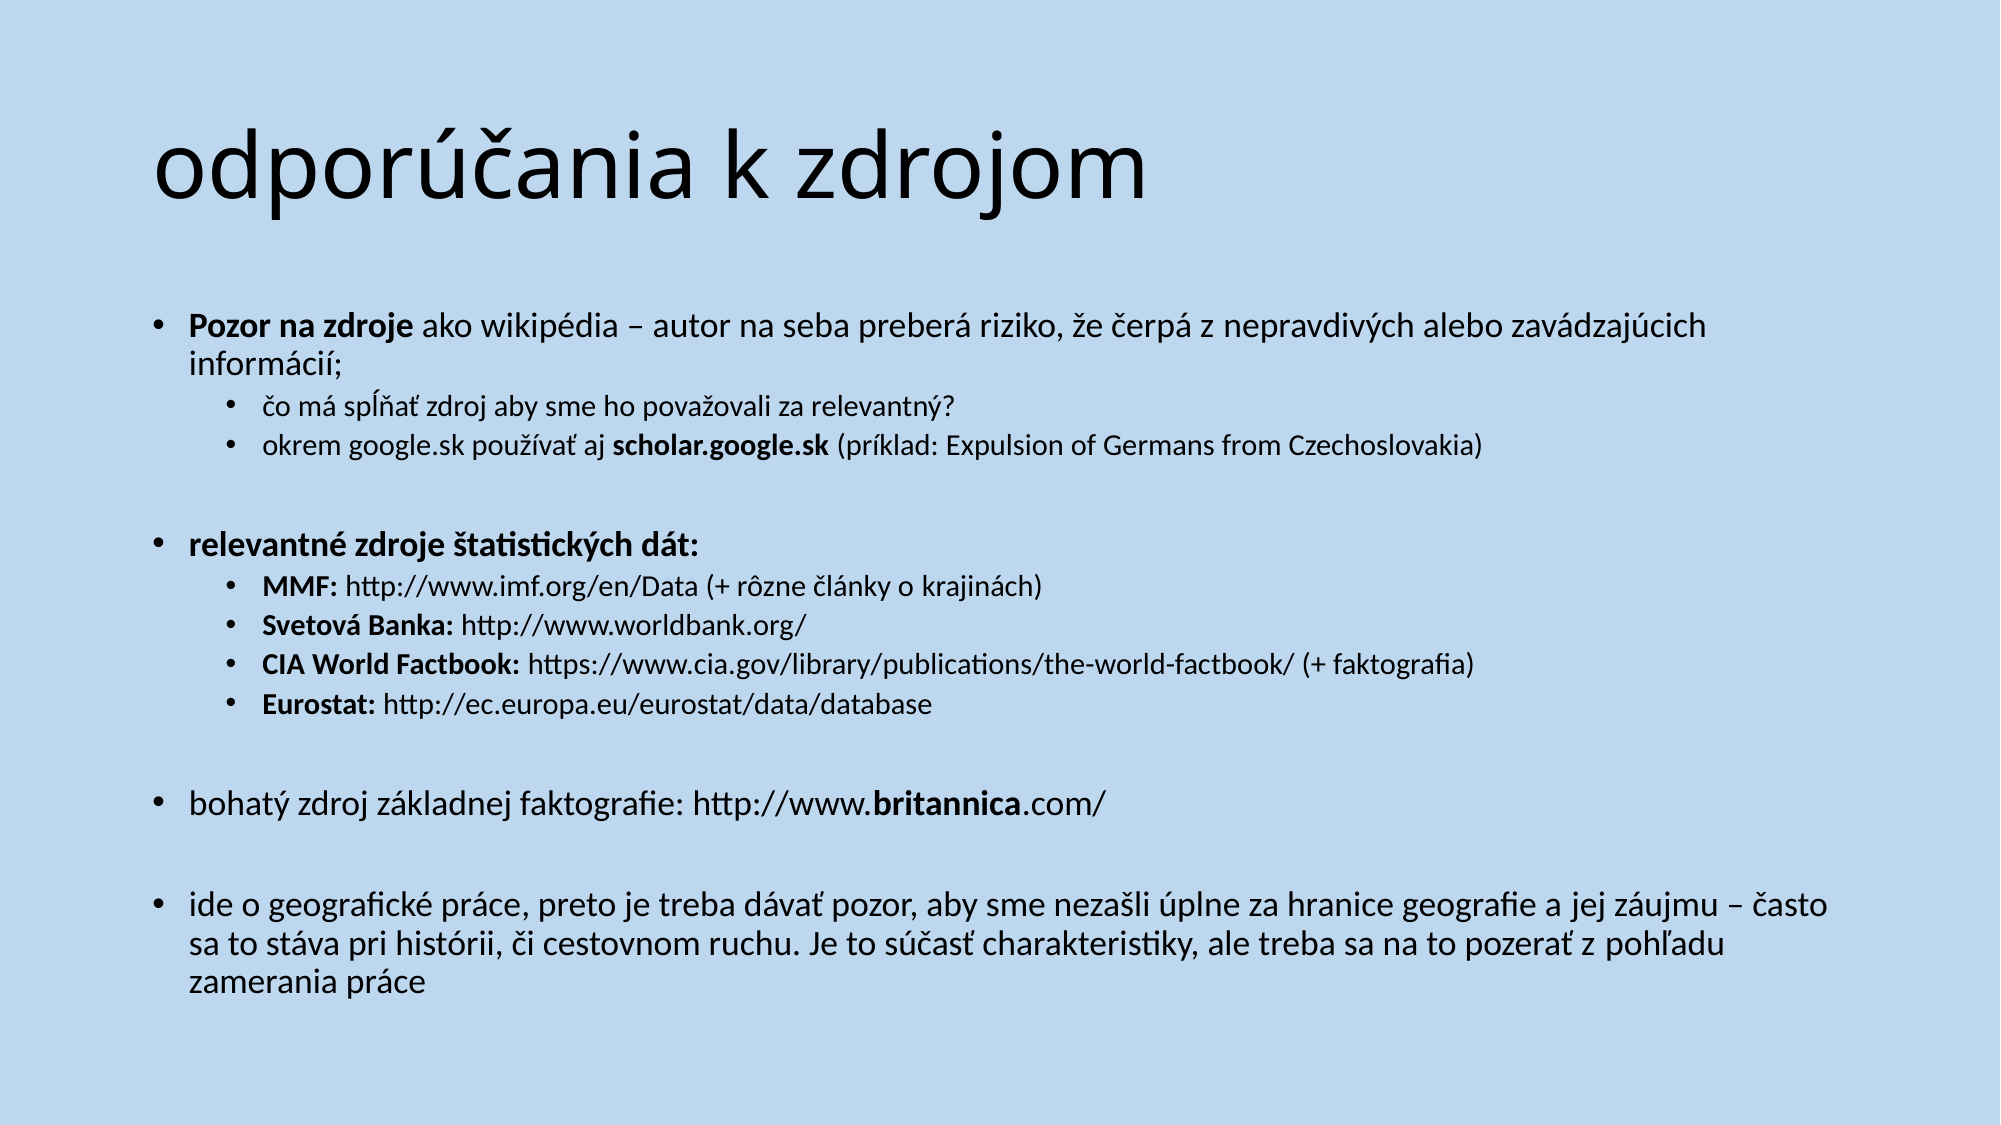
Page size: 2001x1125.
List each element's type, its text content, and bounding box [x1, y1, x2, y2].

title odporúčania k zdrojom [137, 59, 1863, 278]
list Pozor na zdroje ako wikipédia – autor na seba preberá riziko, že čerpá z nepravdivých alebo zavádzajúcich informácií; čo má spĺňať zdroj aby sme ho považovali za relevantný? okrem google.sk používať aj scholar.google.sk (príklad: Expulsion of Germans from Czechoslovakia) relevantné zdroje štatistických dát: MMF: http://www.imf.org/en/Data (+ rôzne články o krajinách) Svetová Banka: http://www.worldbank.org/ CIA World Factbook: https://www.cia.gov/library/publications/the-world-factbook/ (+ faktografia) Eurostat: http://ec.europa.eu/eurostat/data/database bohatý zdroj základnej faktografie: http://www.britannica.com/ ide o geografické práce, preto je treba dávať pozor, aby sme nezašli úplne za hranice geografie a jej záujmu – často sa to stáva pri histórii, či cestovnom ruchu. Je to súčasť charakteristiky, ale treba sa na to pozerať z pohľadu zamerania práce [137, 299, 1863, 1014]
